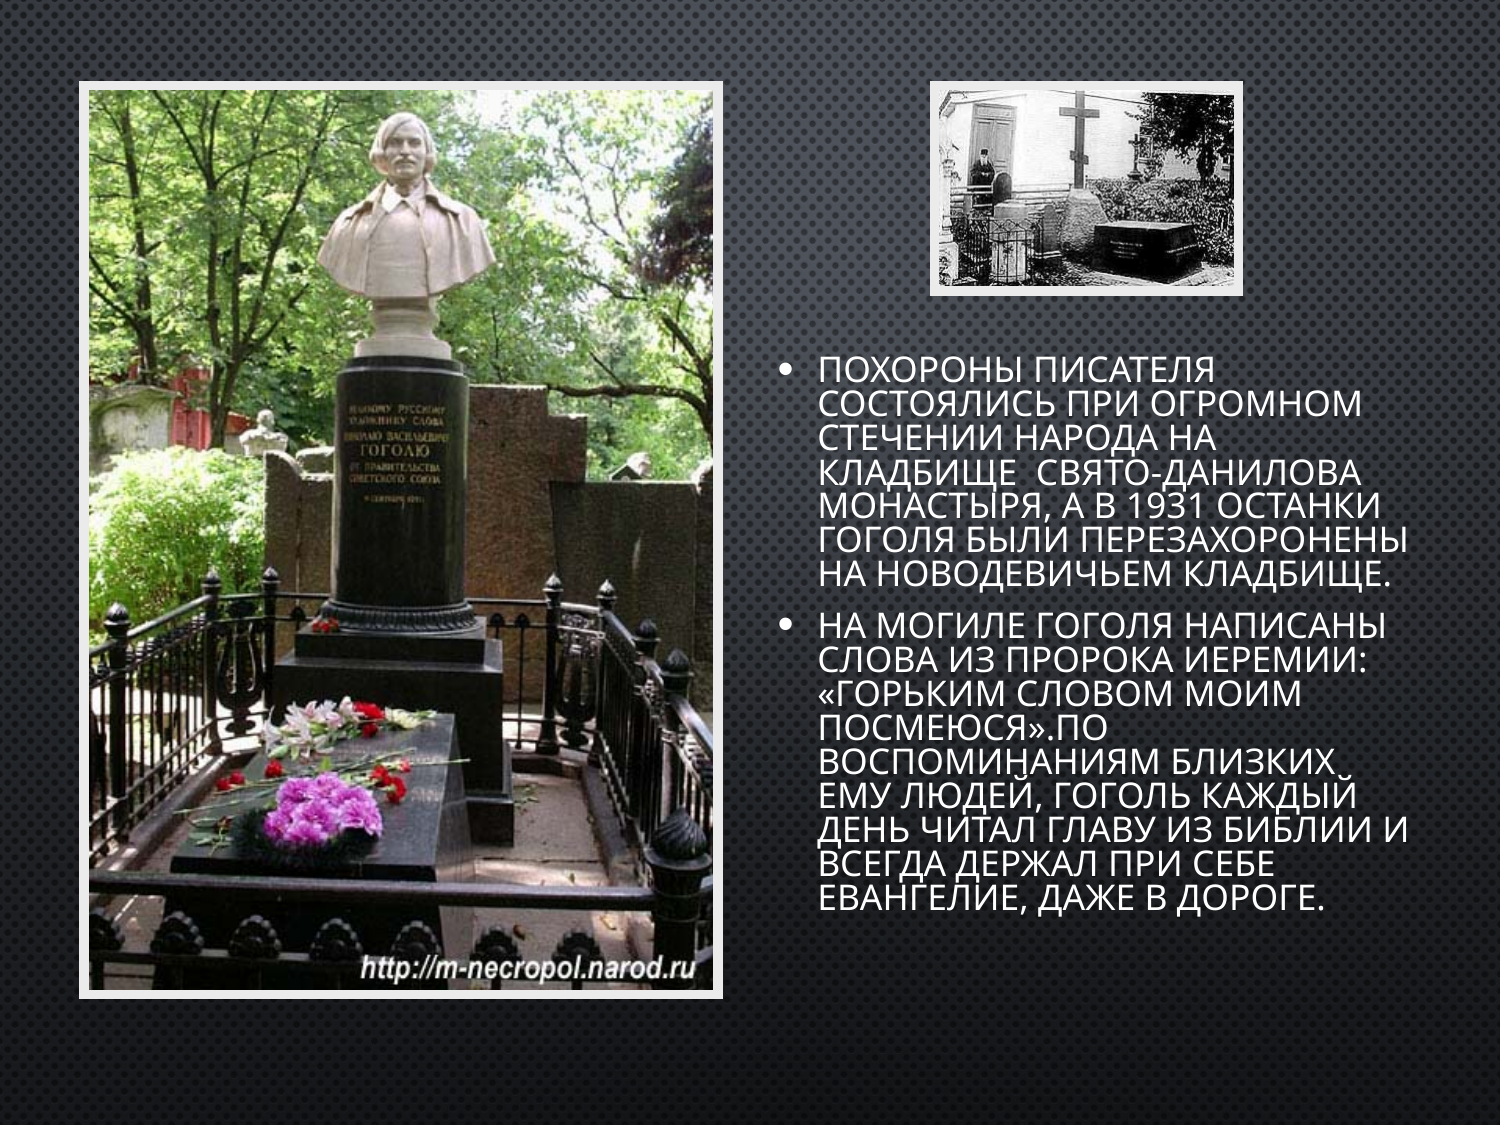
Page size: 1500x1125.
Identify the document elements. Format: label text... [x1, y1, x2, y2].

picture [938, 89, 1235, 287]
picture [88, 89, 714, 991]
list Похороны писателя состоялись при огромном стечении народа на кладбище Свято-Данилова монастыря, а в 1931 останки Гоголя были перезахоронены на Новодевичьем кладбище. На могиле Гоголя написаны слова из пророка Иеремии: «Горьким словом моим посмеюся».По воспоминаниям близких ему людей, Гоголь каждый день читал главу из Библии и всегда держал при себе Евангелие, даже в дороге. [762, 324, 1425, 1000]
